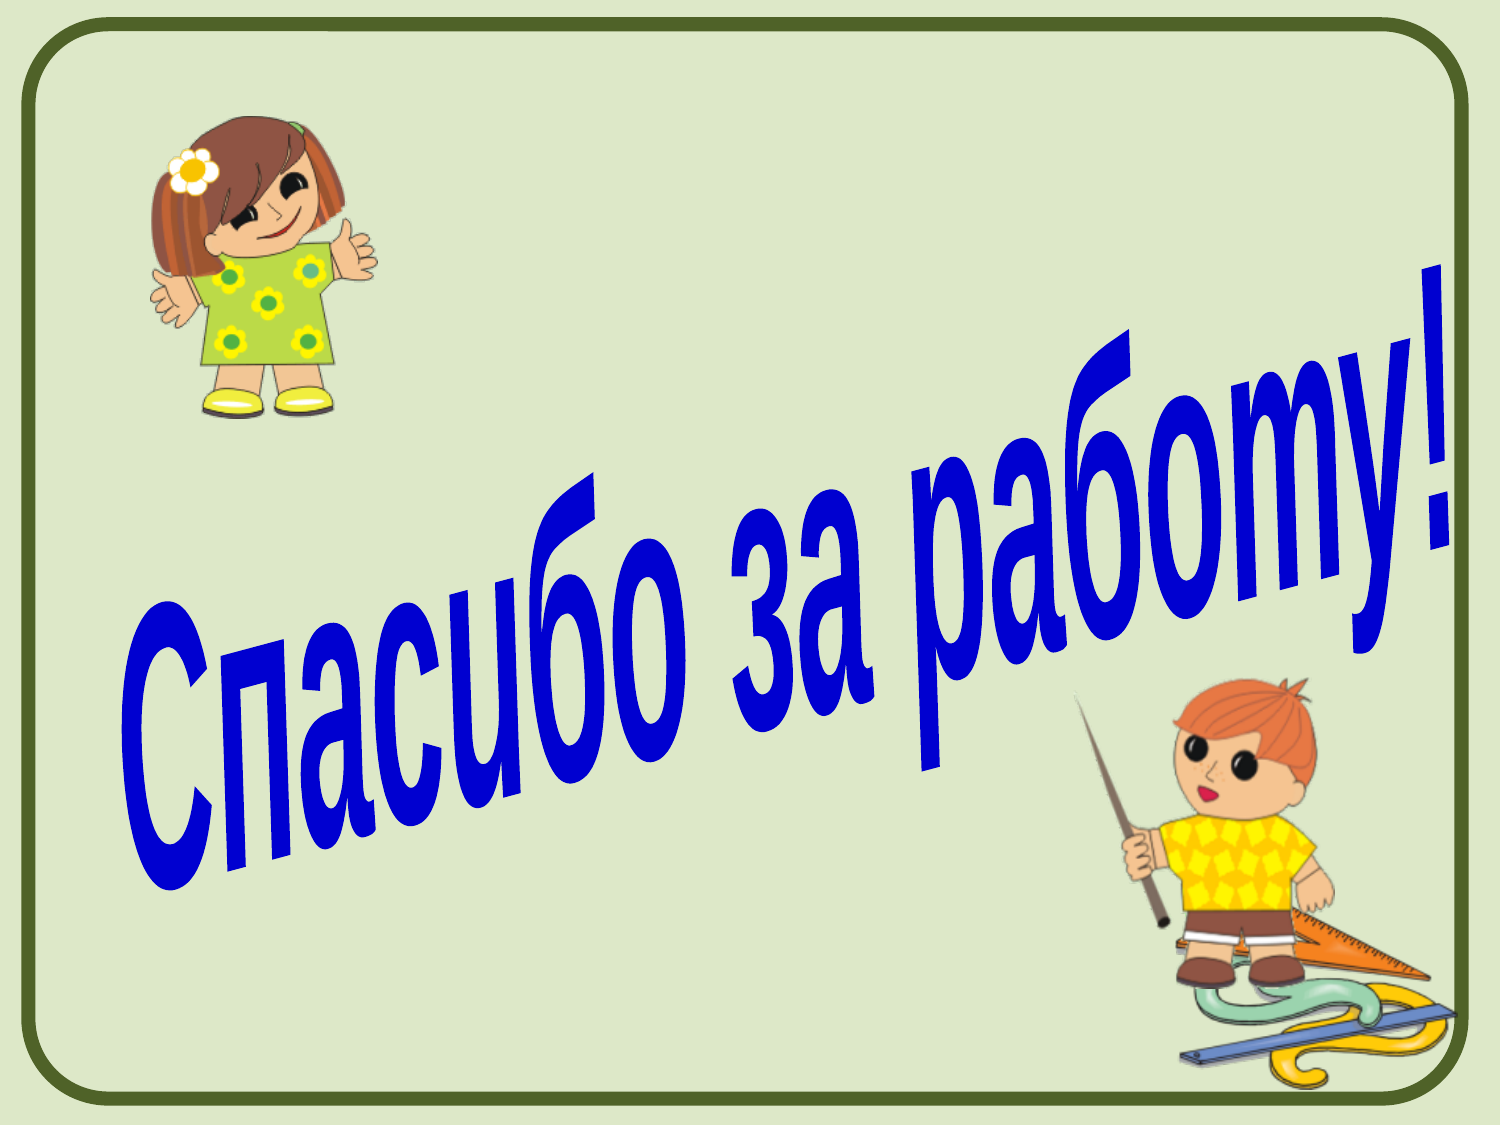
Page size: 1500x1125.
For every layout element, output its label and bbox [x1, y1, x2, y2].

picture [149, 116, 378, 420]
picture [1073, 677, 1458, 1090]
